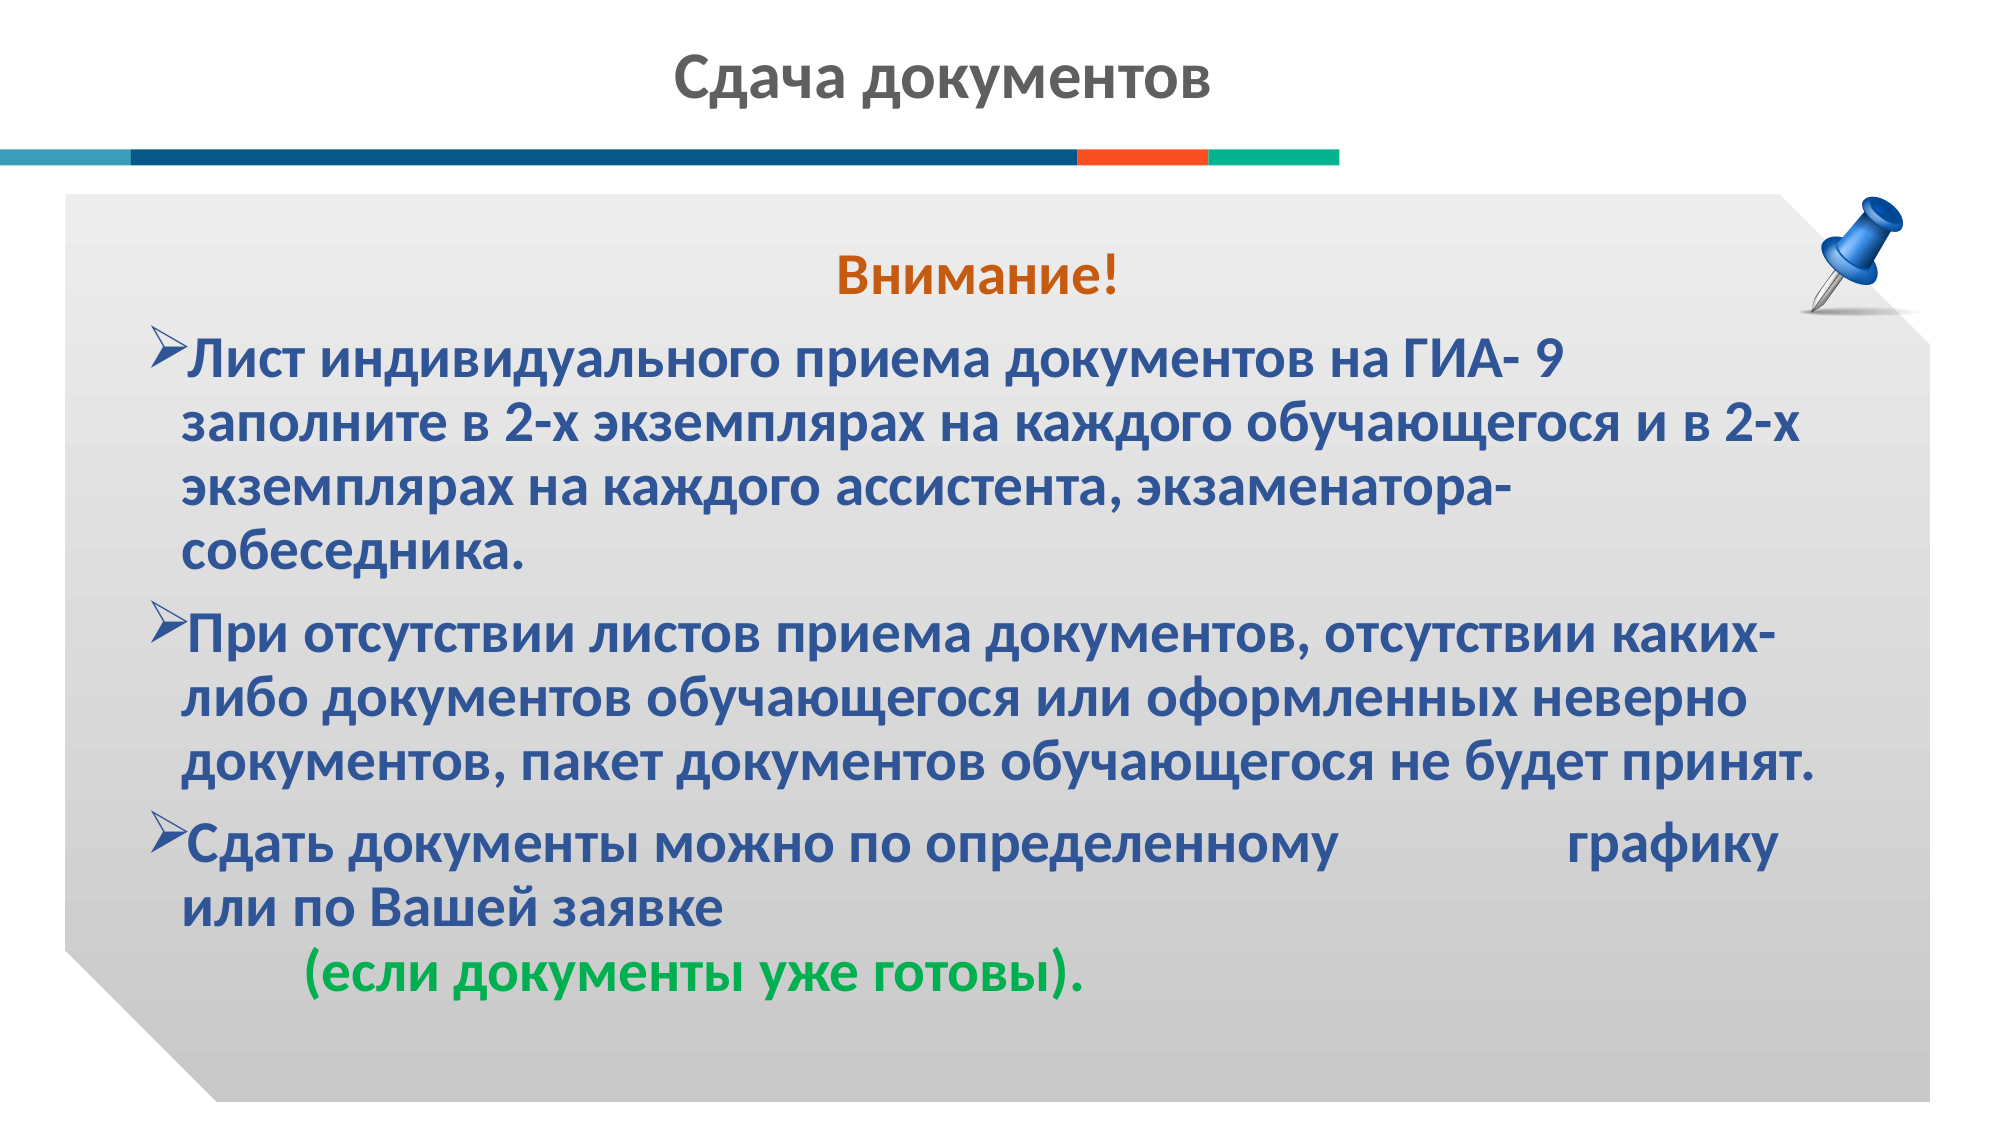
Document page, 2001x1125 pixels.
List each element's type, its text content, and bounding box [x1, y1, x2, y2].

title Сдача документов [238, 0, 1649, 179]
text_box [173, 317, 1932, 1103]
list Внимание! Лист индивидуального приема документов на ГИА- 9 заполните в 2-х экземплярах на каждого обучающегося и в 2-х экземплярах на каждого ассистента, экзаменатора-собеседника. При отсутствии листов приема документов, отсутствии каких- либо документов обучающегося или оформленных неверно документов, пакет документов обучающегося не будет принят. Сдать документы можно по определенному графику или по Вашей заявке (если документы уже готовы). [130, 235, 1841, 1060]
text_box [64, 192, 1796, 1017]
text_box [0, 149, 1340, 166]
picture [1796, 189, 1923, 317]
